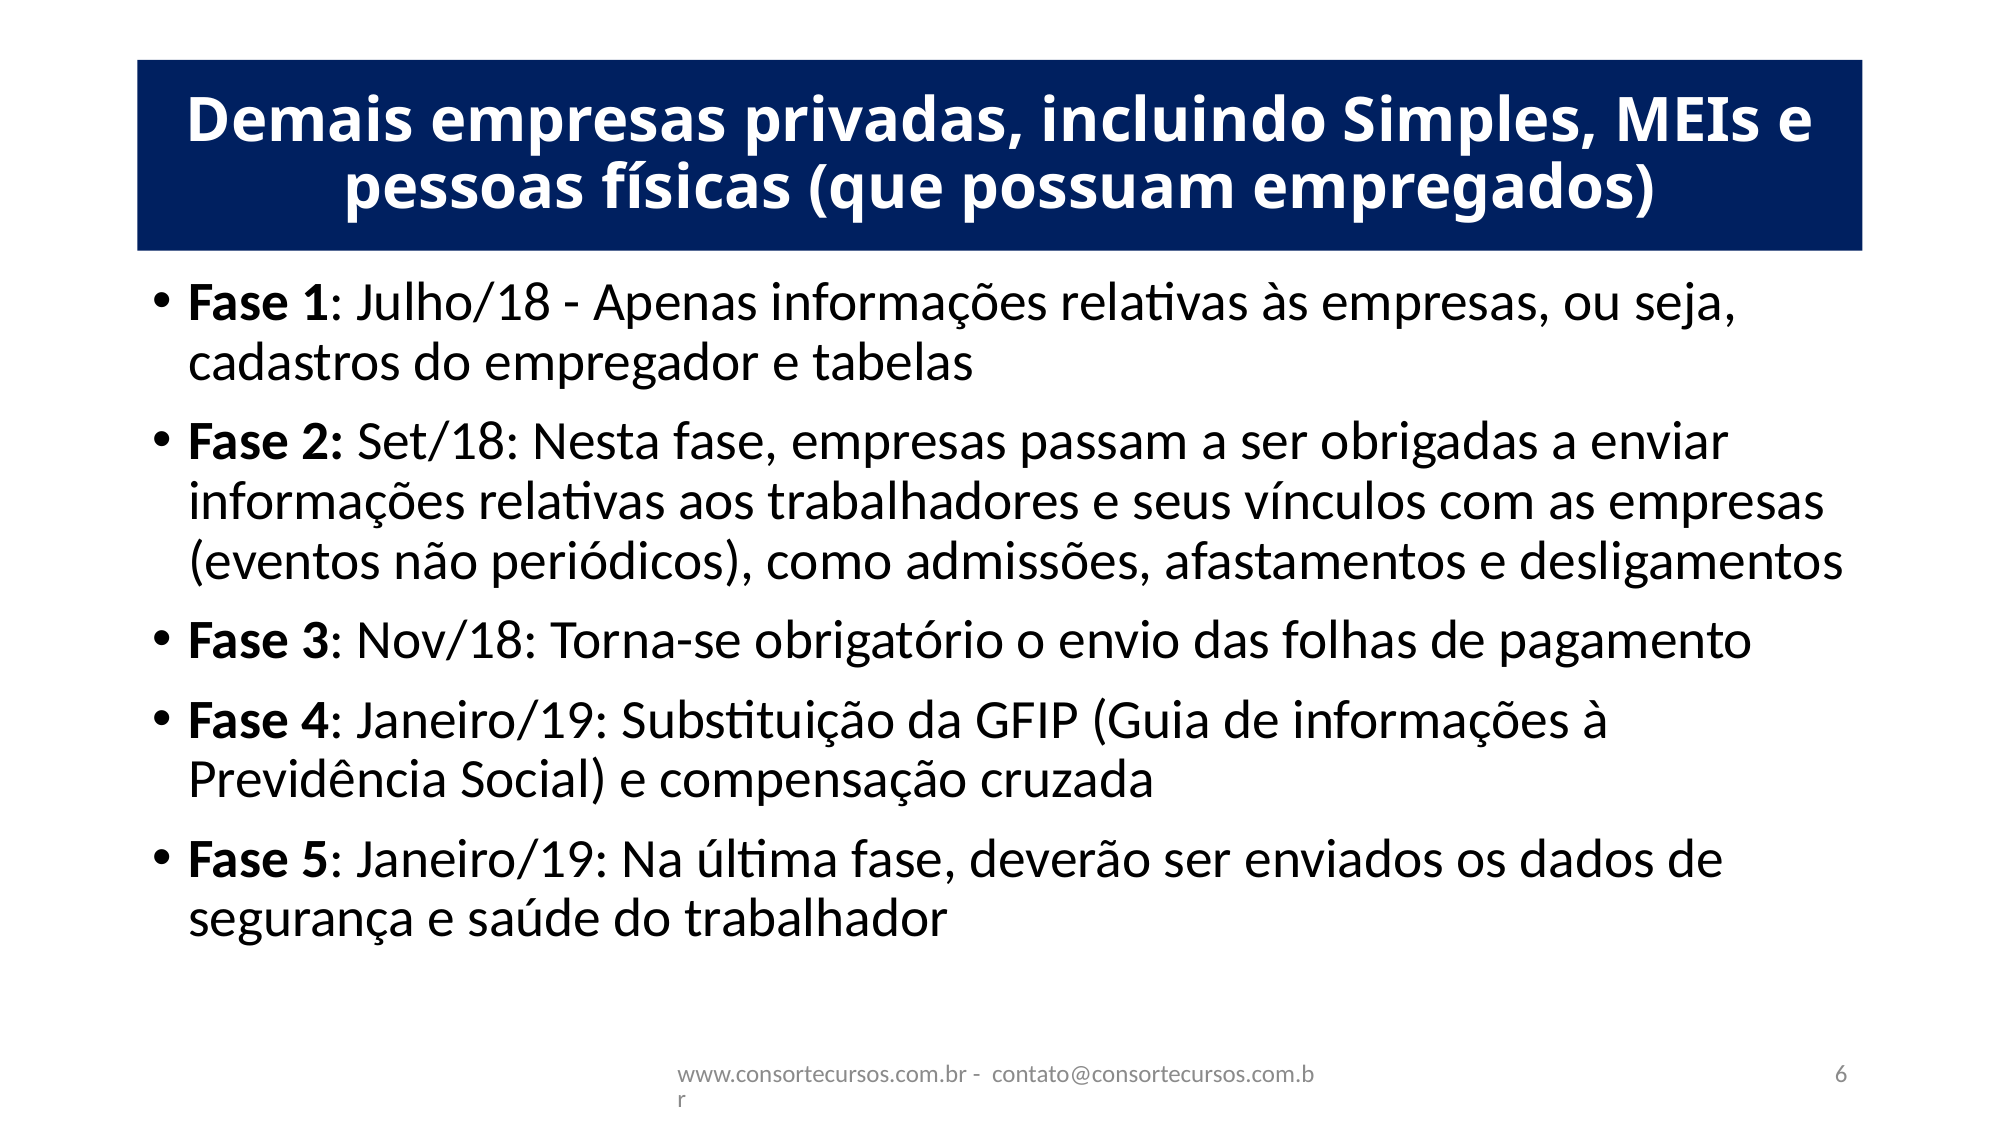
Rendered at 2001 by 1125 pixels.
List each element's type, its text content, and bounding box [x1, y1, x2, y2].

list Fase 1: Julho/18 - Apenas informações relativas às empresas, ou seja, cadastros do empregador e tabelas Fase 2: Set/18: Nesta fase, empresas passam a ser obrigadas a enviar informações relativas aos trabalhadores e seus vínculos com as empresas (eventos não periódicos), como admissões, afastamentos e desligamentos Fase 3: Nov/18: Torna-se obrigatório o envio das folhas de pagamento Fase 4: Janeiro/19: Substituição da GFIP (Guia de informações à Previdência Social) e compensação cruzada Fase 5: Janeiro/19: Na última fase, deverão ser enviados os dados de segurança e saúde do trabalhador [137, 265, 1863, 1014]
slide_number 6 [1412, 1042, 1863, 1103]
title Demais empresas privadas, incluindo Simples, MEIs e pessoas físicas (que possuam empregados) [137, 59, 1863, 251]
footer www.consortecursos.com.br - contato@consortecursos.com.br [662, 1042, 1338, 1103]
